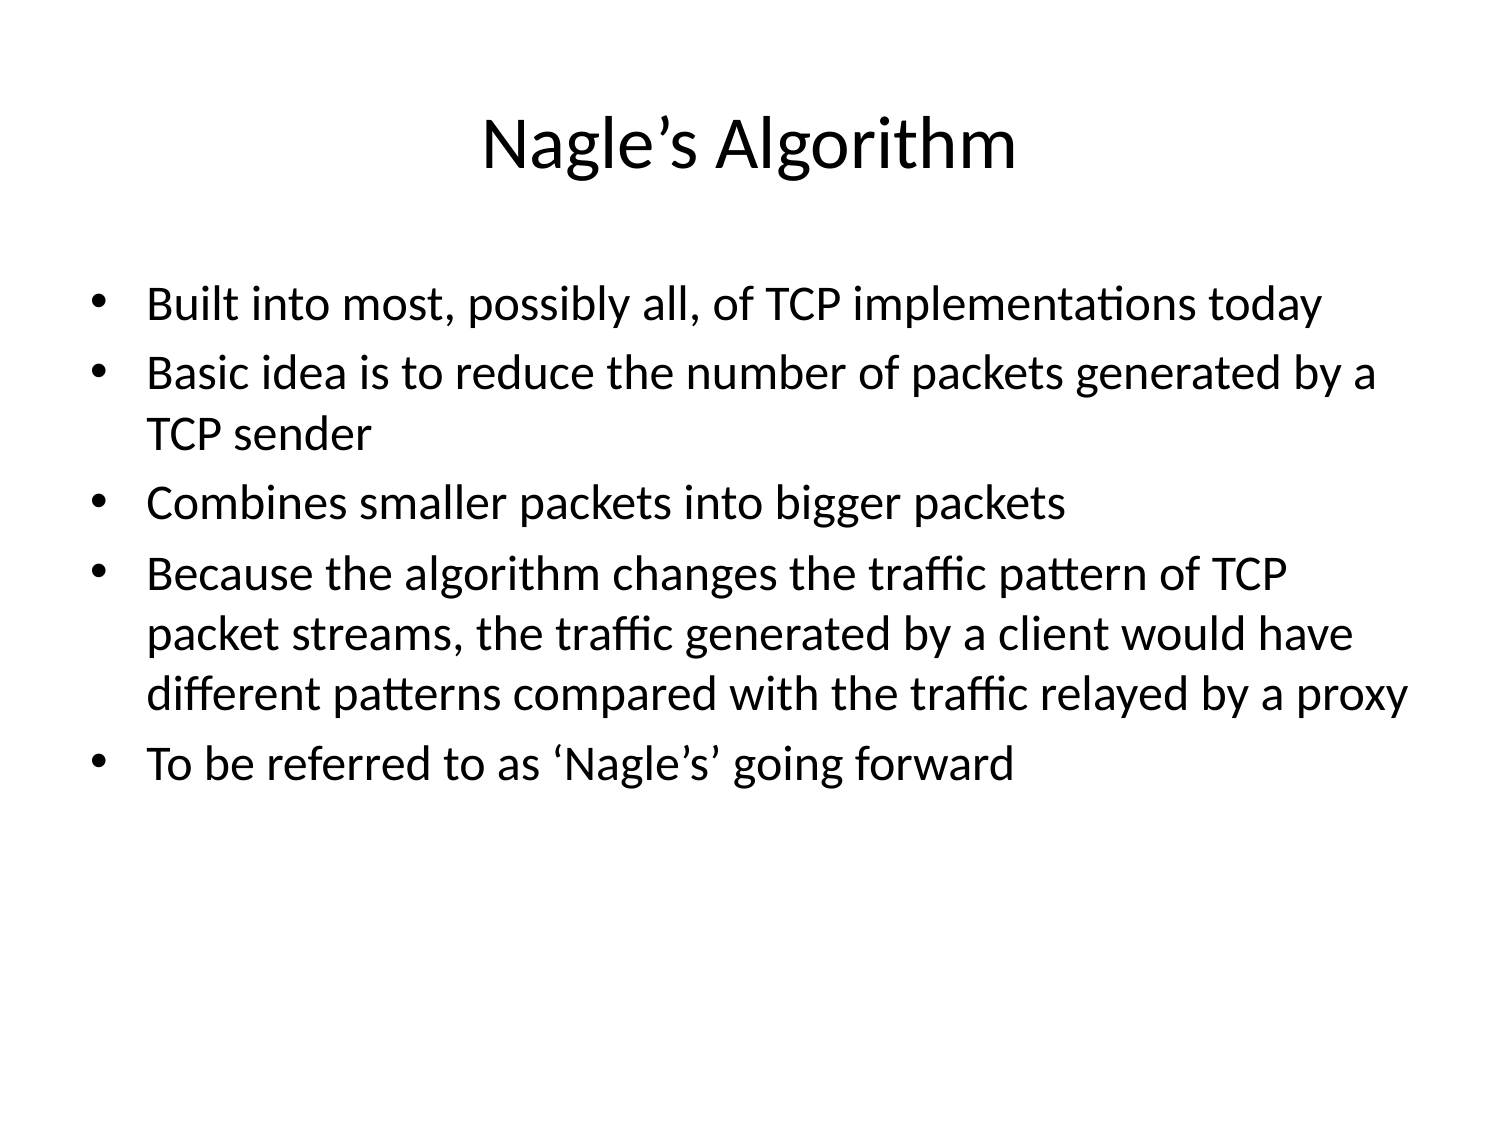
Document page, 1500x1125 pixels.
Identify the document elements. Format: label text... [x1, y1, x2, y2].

title Nagle’s Algorithm [75, 45, 1425, 233]
list Built into most, possibly all, of TCP implementations today Basic idea is to reduce the number of packets generated by a TCP sender Combines smaller packets into bigger packets Because the algorithm changes the traffic pattern of TCP packet streams, the traffic generated by a client would have different patterns compared with the traffic relayed by a proxy To be referred to as ‘Nagle’s’ going forward [75, 262, 1425, 1098]
